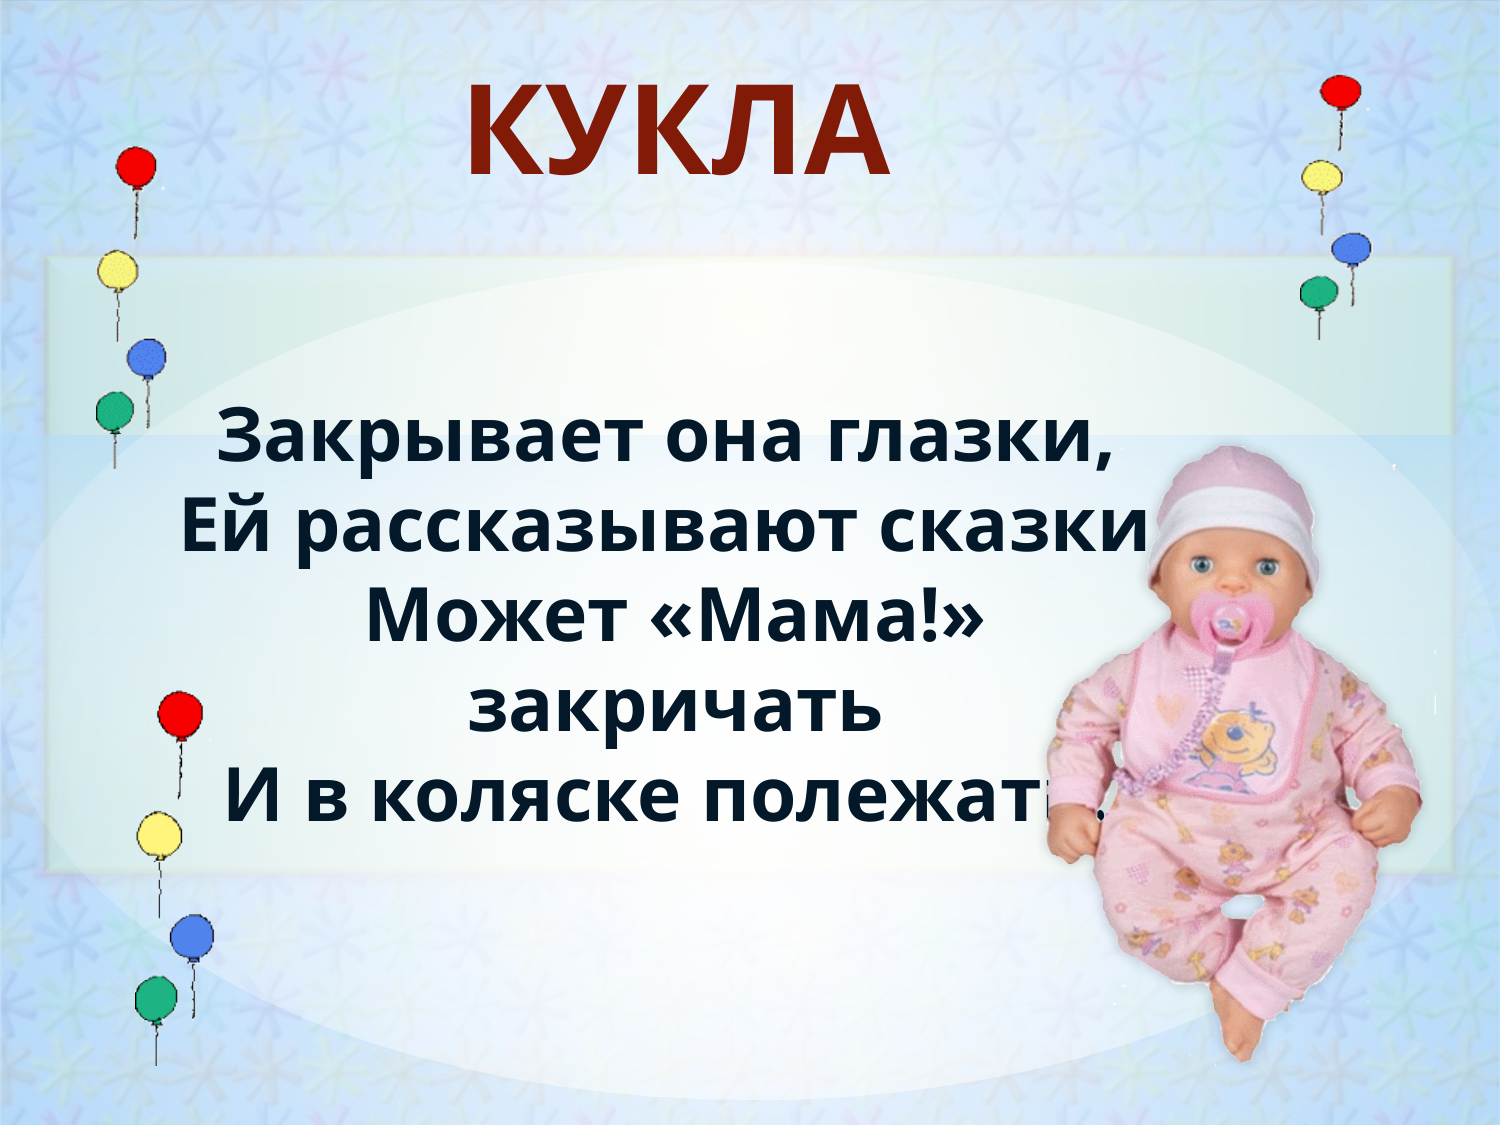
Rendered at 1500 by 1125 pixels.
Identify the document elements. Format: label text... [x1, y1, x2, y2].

text_box КУКЛА [445, 42, 906, 208]
text_box Закрывает она глазки, Ей рассказывают сказки, Может «Мама!» закричать И в коляске полежать. [163, 378, 1189, 844]
picture [96, 125, 168, 469]
picture [1300, 58, 1373, 341]
picture [135, 667, 216, 1067]
picture [997, 446, 1436, 1067]
